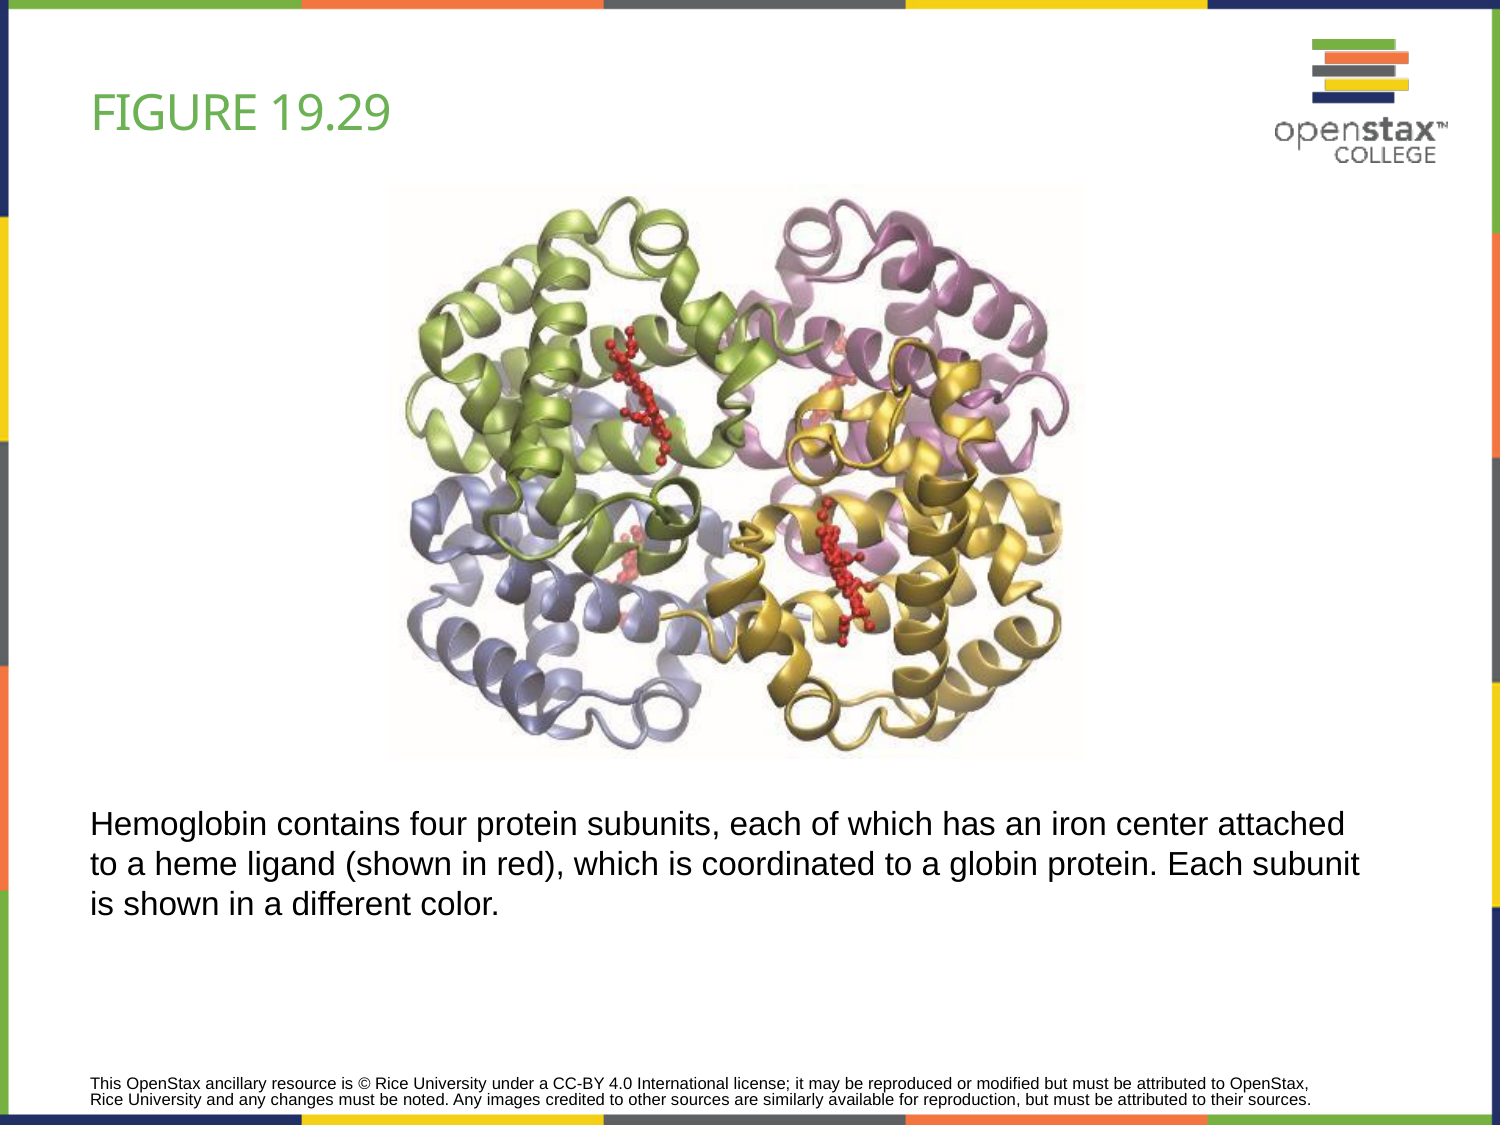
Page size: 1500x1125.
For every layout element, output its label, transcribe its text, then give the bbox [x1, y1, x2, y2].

list Hemoglobin contains four protein subunits, each of which has an iron center attached to a heme ligand (shown in red), which is coordinated to a globin protein. Each subunit is shown in a different color. [75, 794, 1398, 986]
title Figure 19.29 [75, 39, 1274, 148]
footer This OpenStax ancillary resource is © Rice University under a CC-BY 4.0 International license; it may be reproduced or modified but must be attributed to OpenStax, Rice University and any changes must be noted. Any images credited to other sources are similarly available for reproduction, but must be attributed to their sources. [75, 1065, 1342, 1112]
picture [0, 0, 1500, 1125]
